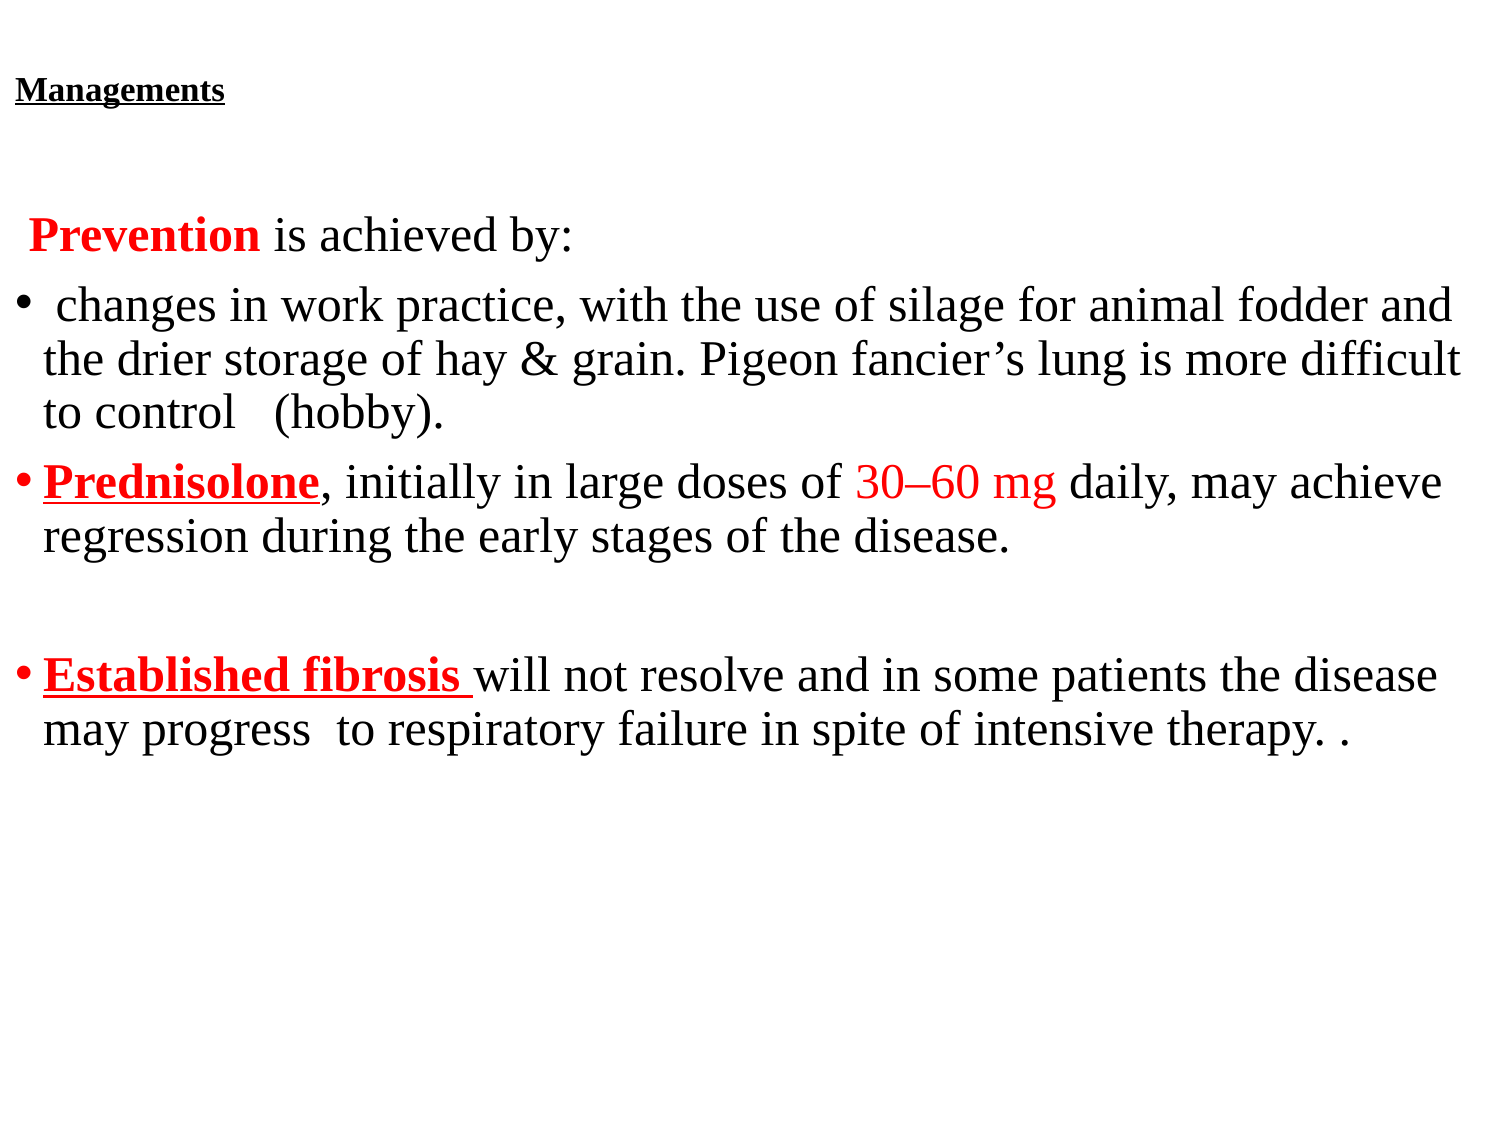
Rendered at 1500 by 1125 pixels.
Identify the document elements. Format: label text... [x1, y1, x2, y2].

list Prevention is achieved by: changes in work practice, with the use of silage for animal fodder and the drier storage of hay & grain. Pigeon fancier’s lung is more difficult to control (hobby). Prednisolone, initially in large doses of 30–60 mg daily, may achieve regression during the early stages of the disease. Established fibrosis will not resolve and in some patients the disease may progress to respiratory failure in spite of intensive therapy. . [0, 125, 1500, 1125]
title Managements [0, 0, 1500, 118]
